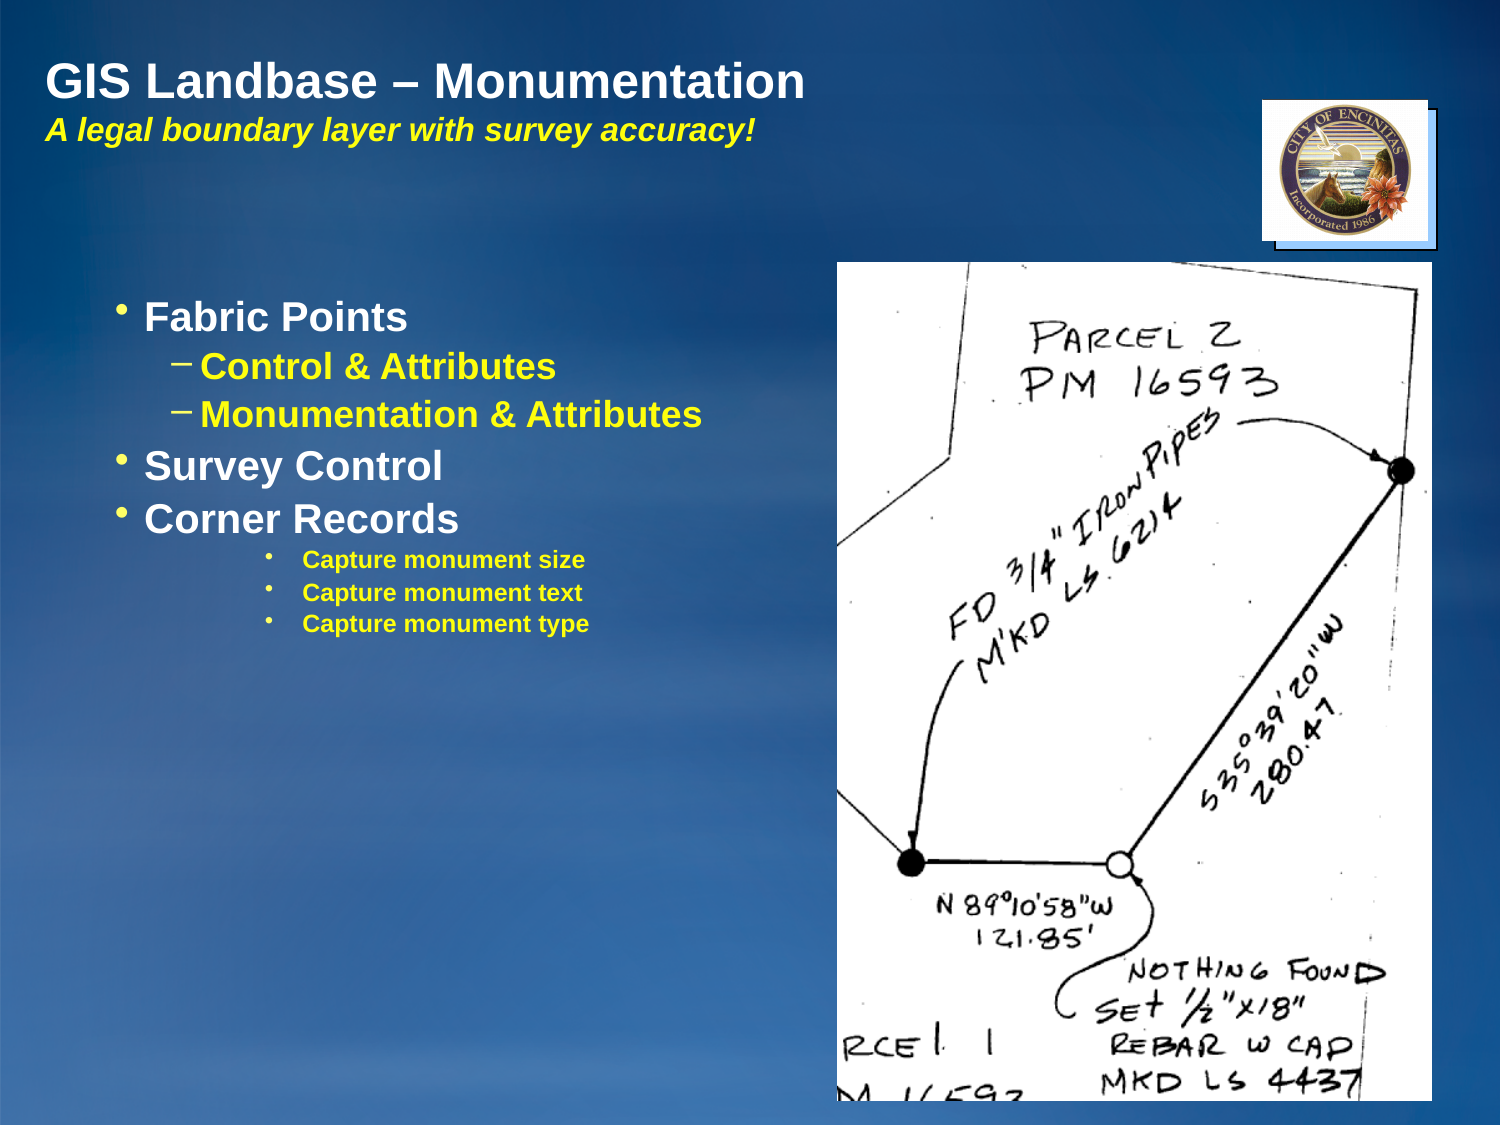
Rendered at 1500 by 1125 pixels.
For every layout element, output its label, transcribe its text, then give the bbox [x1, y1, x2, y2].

picture [0, 0, 1500, 1125]
title GIS Landbase – Monumentation A legal boundary layer with survey accuracy! [29, 40, 1477, 200]
list Fabric Points Control & Attributes Monumentation & Attributes Survey Control Corner Records Capture monument size Capture monument text Capture monument type [99, 287, 832, 963]
text_box [1424, 108, 1438, 250]
